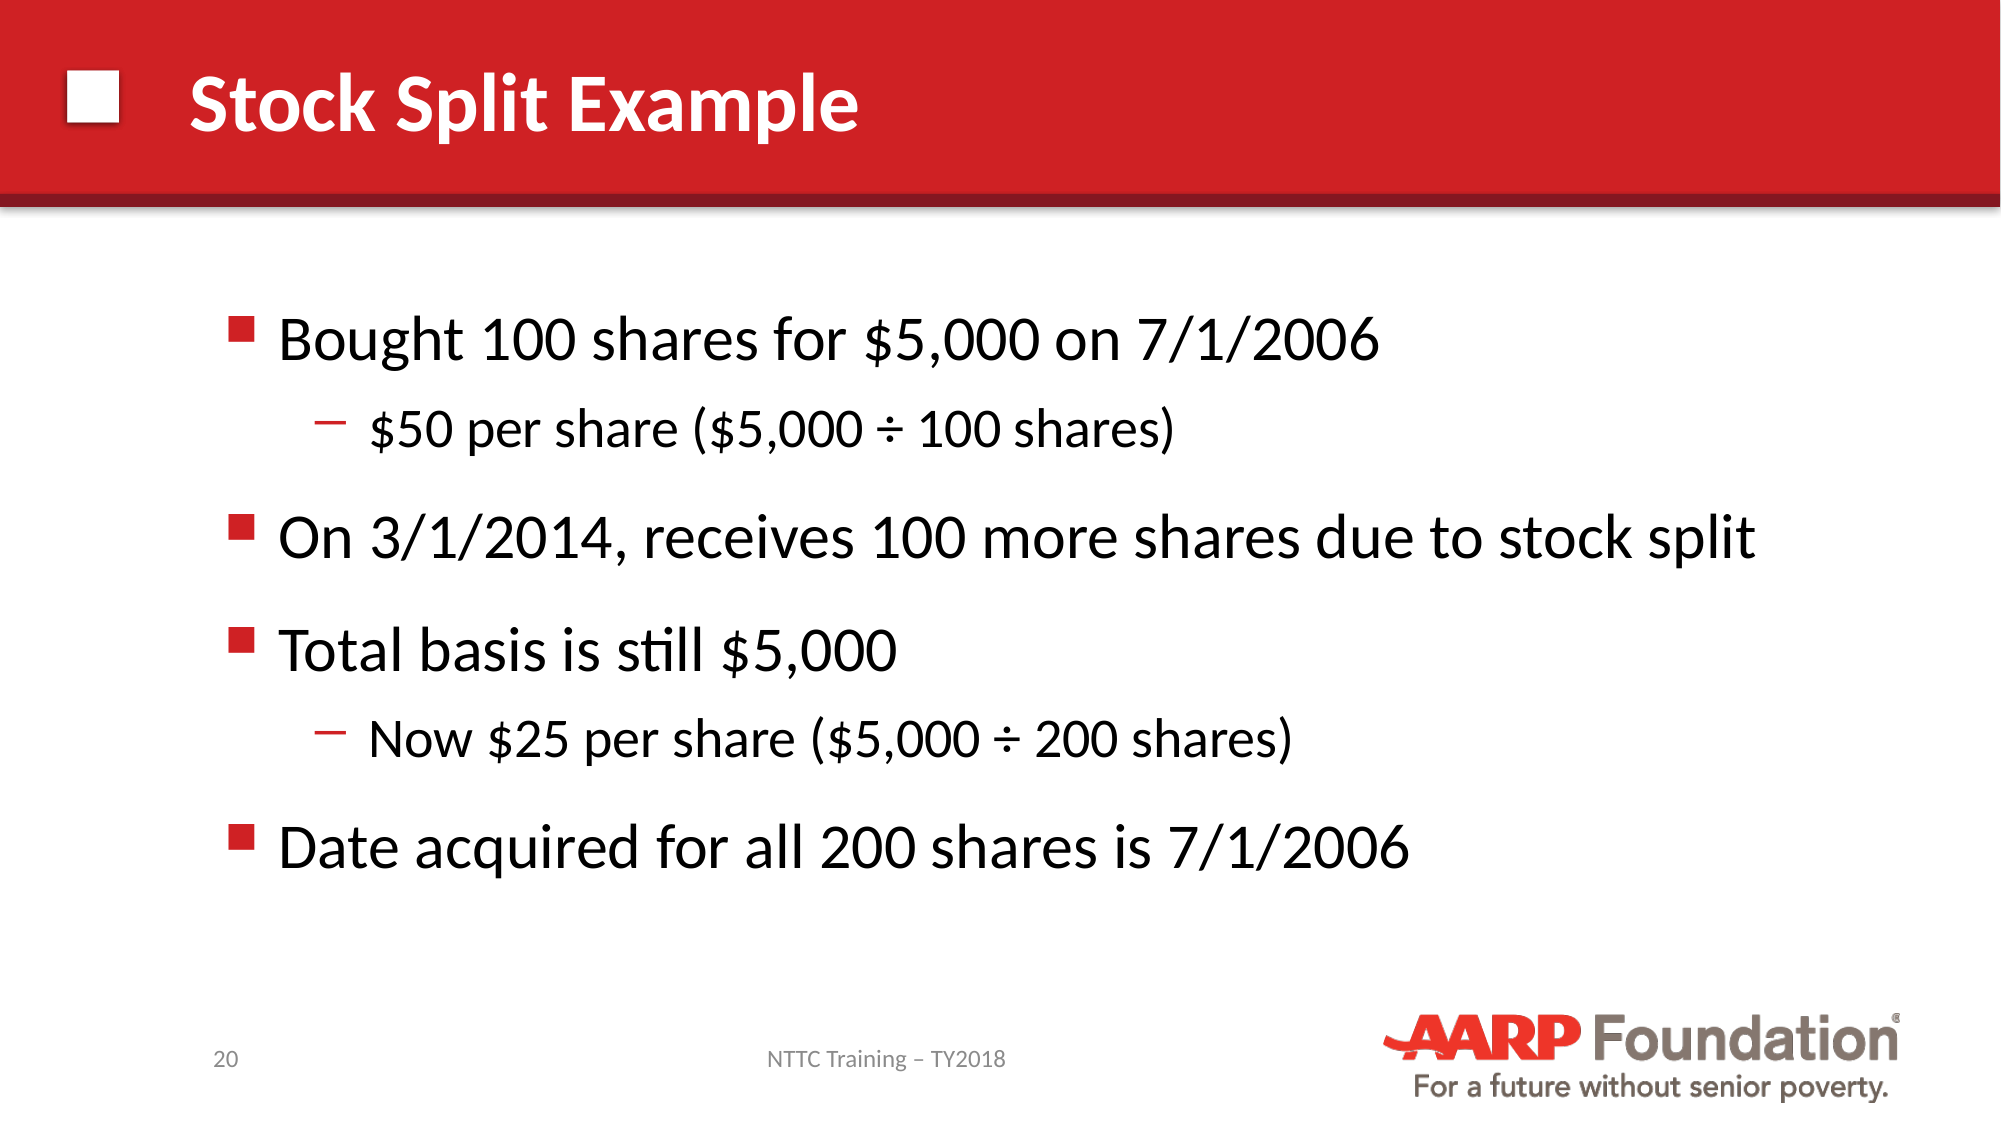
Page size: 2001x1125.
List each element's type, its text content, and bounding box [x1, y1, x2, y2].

footer NTTC Training – TY2018 [570, 1027, 1204, 1088]
list Bought 100 shares for $5,000 on 7/1/2006 $50 per share ($5,000 ÷ 100 shares) On 3/1/2014, receives 100 more shares due to stock split Total basis is still $5,000 Now $25 per share ($5,000 ÷ 200 shares) Date acquired for all 200 shares is 7/1/2006 [209, 288, 1810, 949]
title Stock Split Example [174, 4, 1775, 193]
slide_number 20 [99, 1027, 254, 1088]
